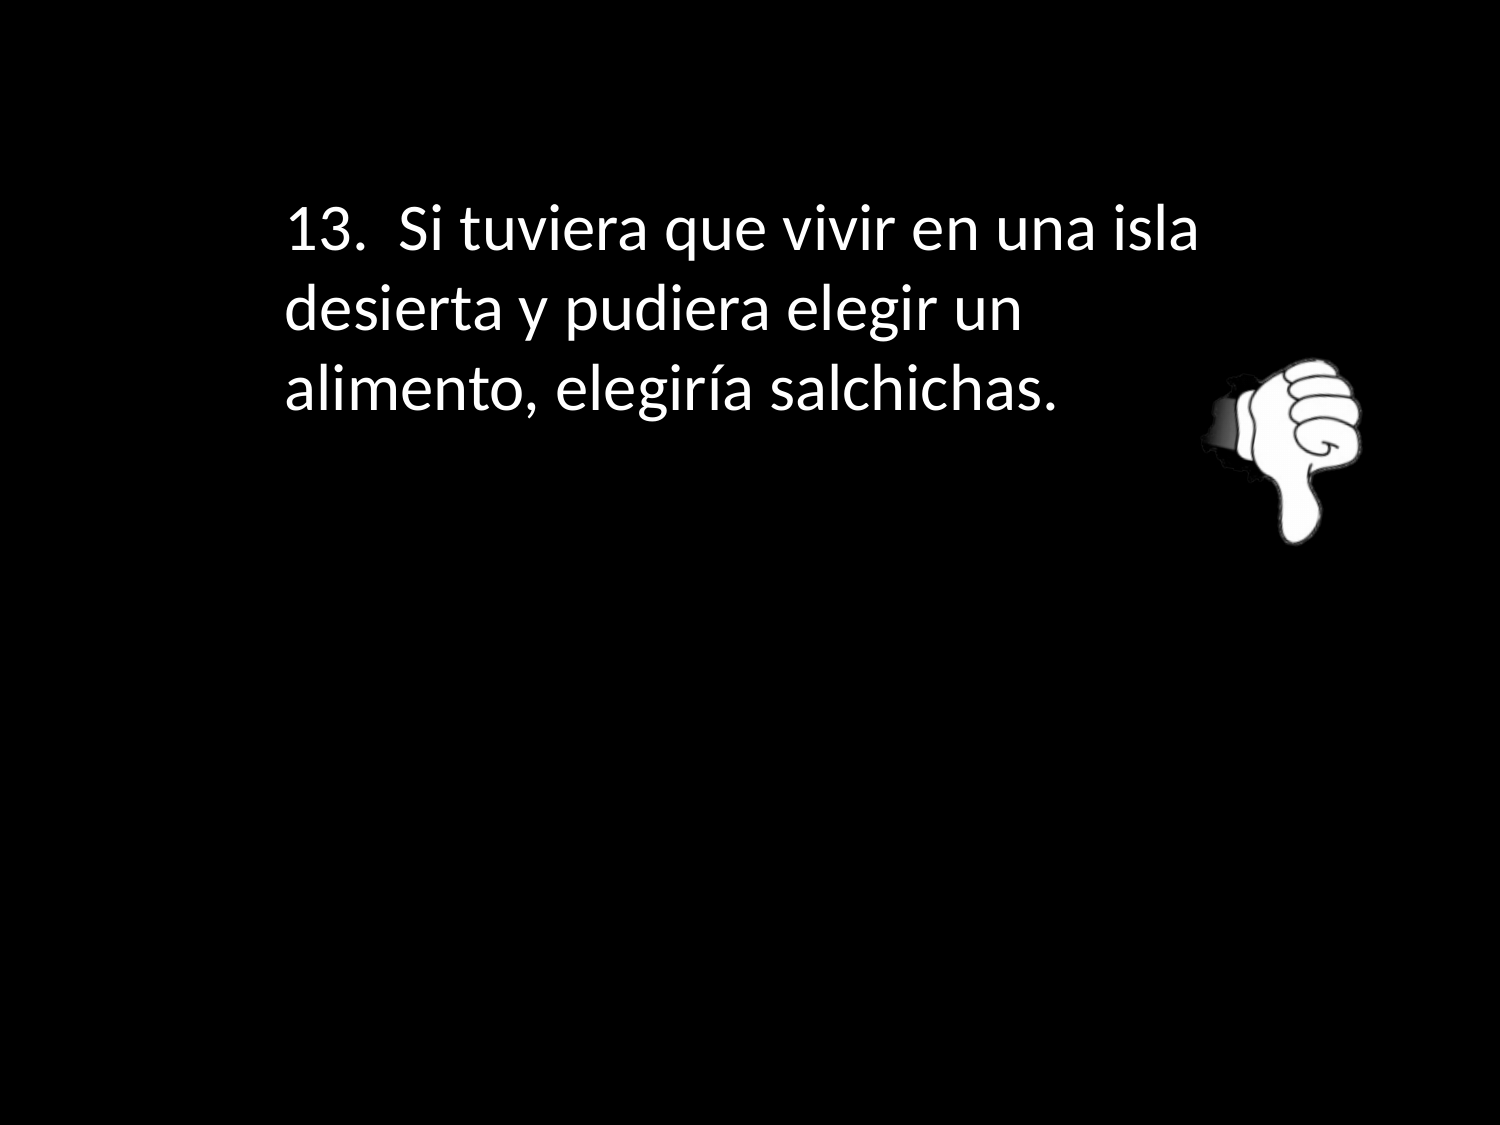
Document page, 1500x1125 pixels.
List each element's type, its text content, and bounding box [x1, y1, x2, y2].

text_box 13. Si tuviera que vivir en una isla desierta y pudiera elegir un alimento, elegiría salchichas. [269, 176, 1279, 432]
picture [1173, 335, 1384, 567]
